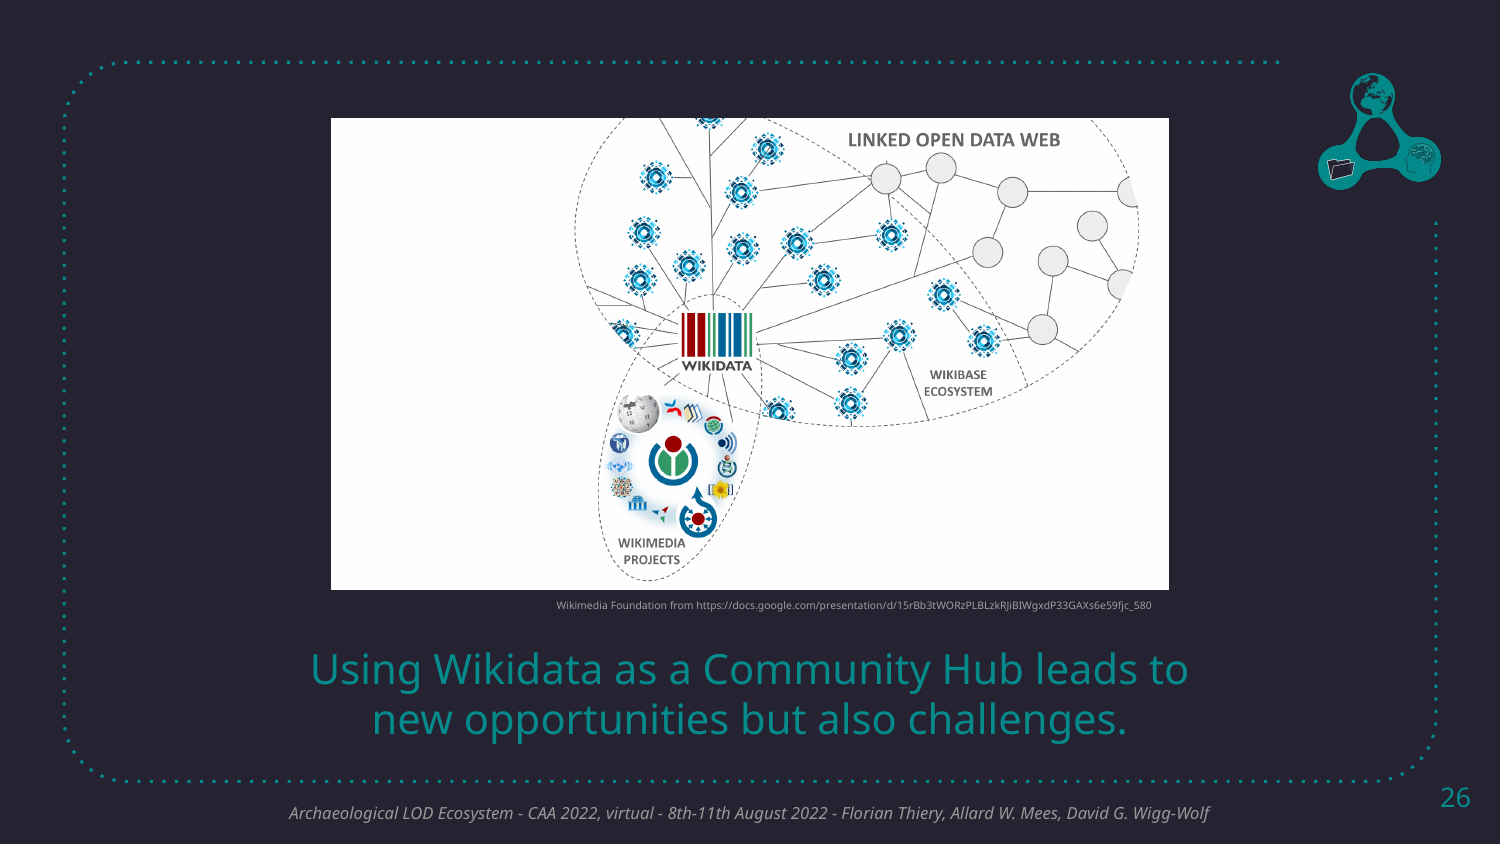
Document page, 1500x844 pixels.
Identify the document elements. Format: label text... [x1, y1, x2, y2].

title Using Wikidata as a Community Hub leads to new opportunities but also challenges. [64, 583, 1436, 759]
text_box Wikimedia Foundation from https://docs.google.com/presentation/d/15rBb3tWORzPLBLzkRJiBIWgxdP33GAXs6e59fjc_580 [331, 597, 1169, 619]
picture [1310, 62, 1449, 201]
picture [330, 118, 1170, 591]
slide_number 26 [1411, 753, 1500, 844]
